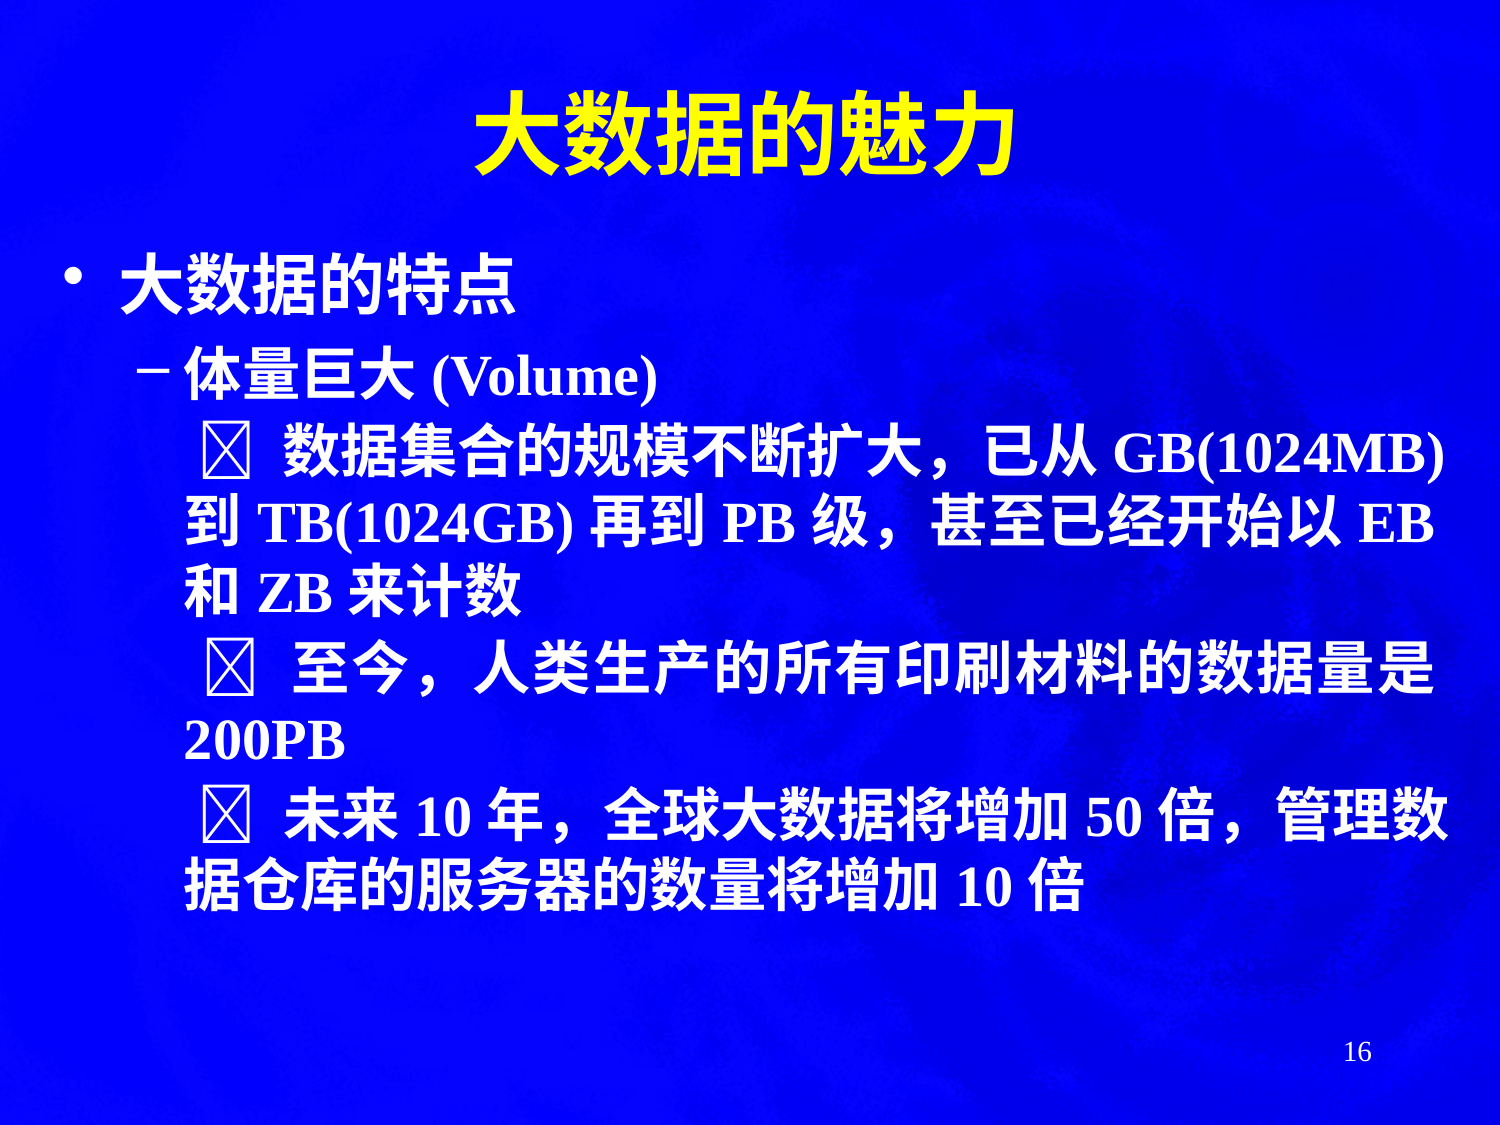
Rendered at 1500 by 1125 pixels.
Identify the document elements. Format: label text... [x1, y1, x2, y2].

list 大数据的特点 体量巨大(Volume)  数据集合的规模不断扩大，已从GB(1024MB)到TB(1024GB)再到PB级，甚至已经开始以EB和ZB来计数  至今，人类生产的所有印刷材料的数据量是200PB  未来10年，全球大数据将增加50倍，管理数据仓库的服务器的数量将增加10倍 [47, 235, 1465, 1063]
title 大数据的魅力 [37, 37, 1456, 227]
picture [0, 0, 1500, 1125]
slide_number 16 [1074, 1025, 1388, 1100]
